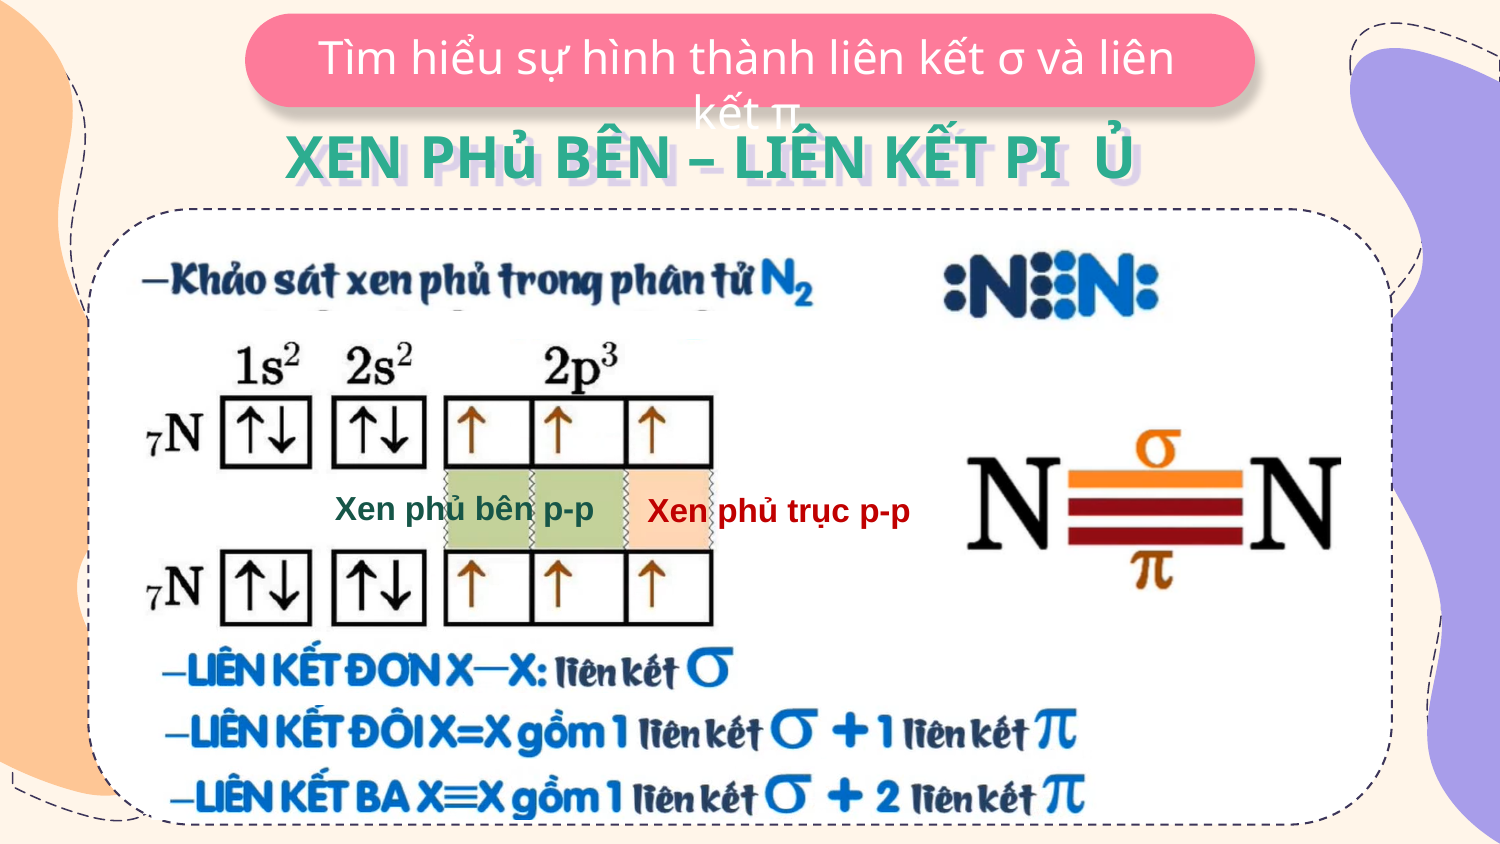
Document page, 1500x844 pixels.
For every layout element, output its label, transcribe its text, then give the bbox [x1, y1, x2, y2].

picture [152, 705, 1105, 759]
title XEN PHủ BÊN – LIÊN KẾT PI Ủ [270, 105, 1331, 214]
text_box [86, 207, 1394, 827]
picture [125, 339, 740, 635]
text_box Xen phủ trục p-p [744, 473, 926, 537]
picture [944, 421, 1342, 661]
picture [155, 636, 740, 693]
picture [895, 234, 1181, 331]
picture [151, 766, 1103, 820]
picture [125, 254, 859, 312]
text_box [244, 13, 1256, 108]
